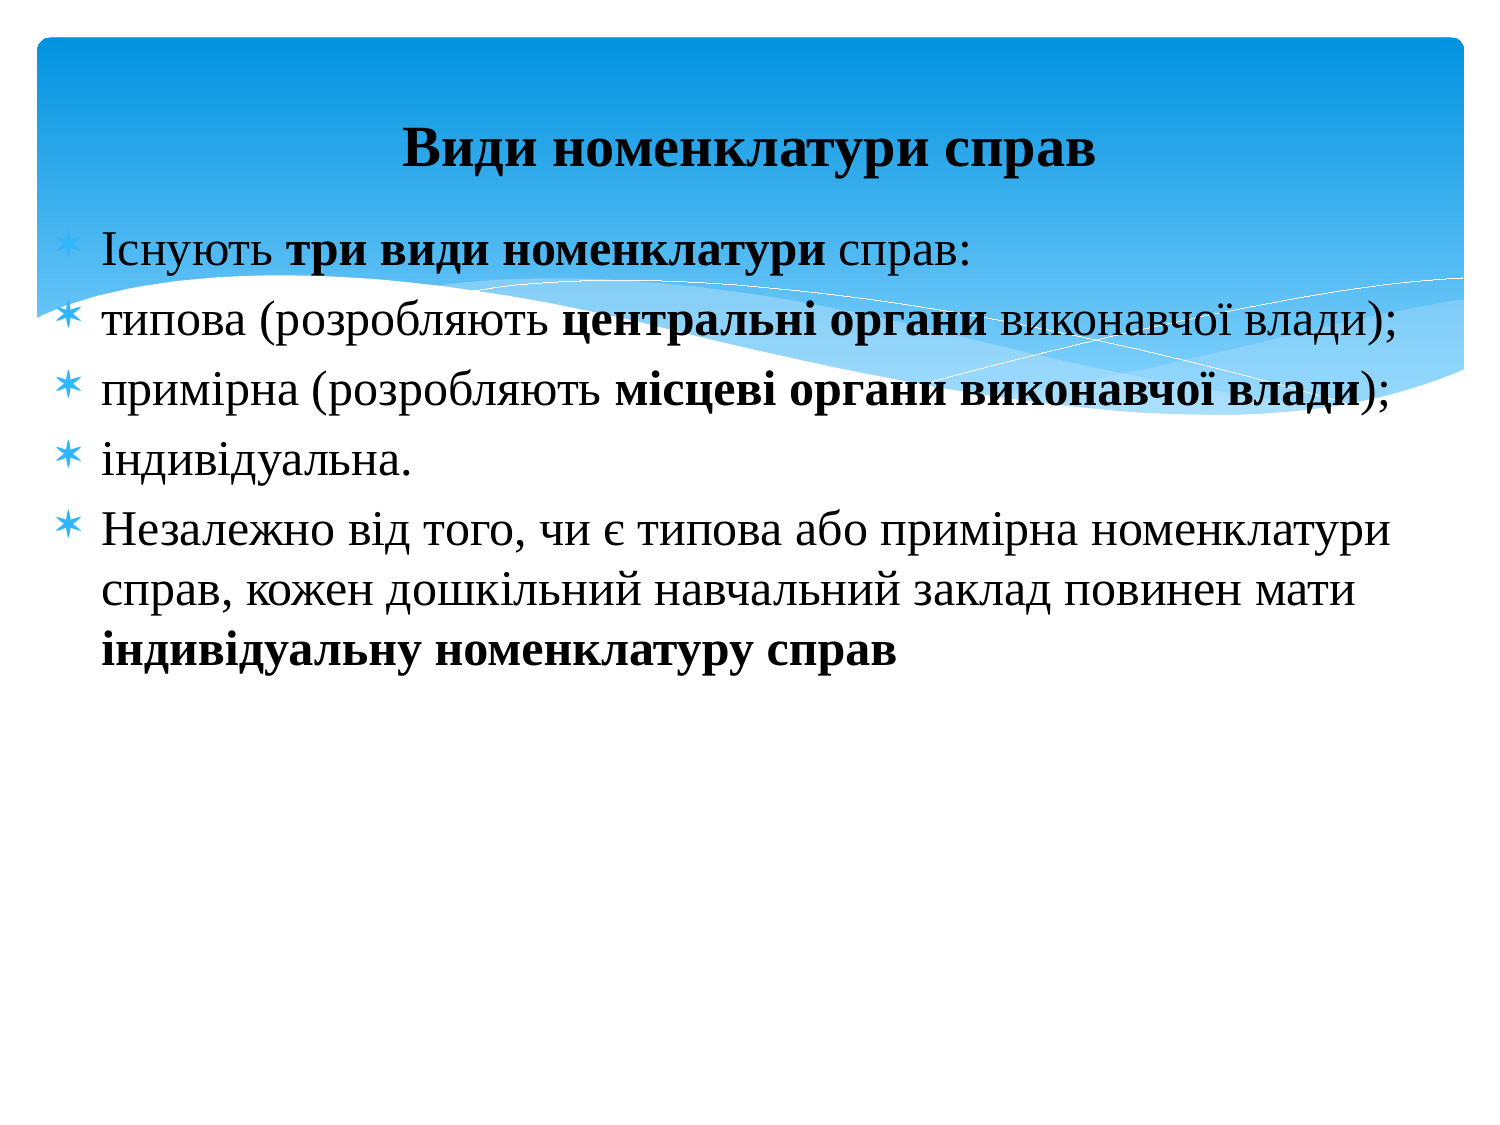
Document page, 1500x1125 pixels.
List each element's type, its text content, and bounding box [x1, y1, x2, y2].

list Існують три види номенклатури справ: типова (розробляють центральні органи виконавчої влади); примірна (розробляють місцеві органи виконавчої влади); індивідуальна. Незалежно від того, чи є типова або примірна номенклатури справ, кожен дошкільний навчальний заклад повинен мати індивідуальну номенклатуру справ [41, 208, 1483, 1083]
title Види номенклатури справ [75, 90, 1425, 197]
